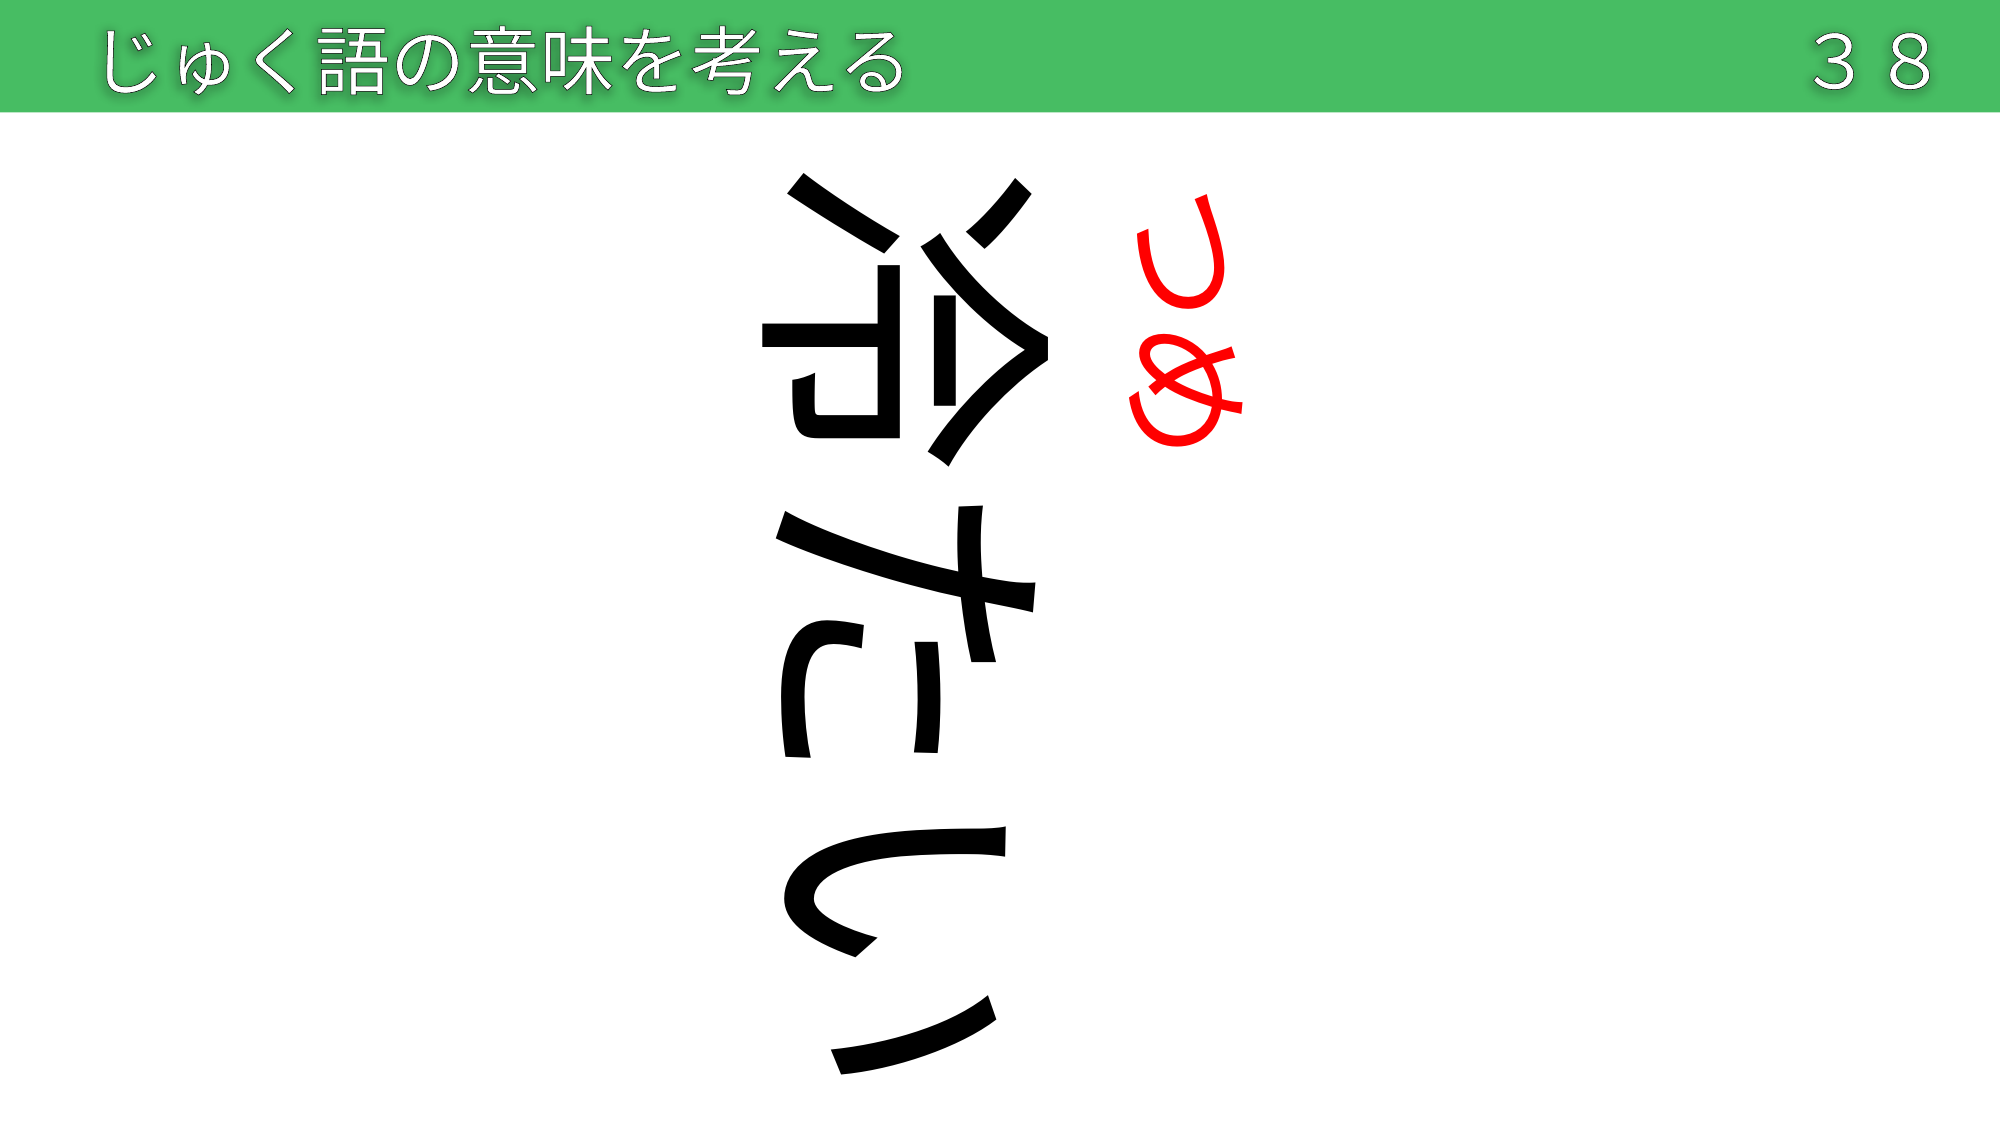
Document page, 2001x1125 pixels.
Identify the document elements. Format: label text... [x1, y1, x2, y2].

text_box [0, 0, 2000, 113]
text_box つめ [1083, 170, 1281, 463]
text_box 冷たい [698, 147, 1108, 1125]
text_box じゅく語の意味を考える [75, 6, 1083, 112]
text_box ３８ [1782, 6, 1963, 112]
